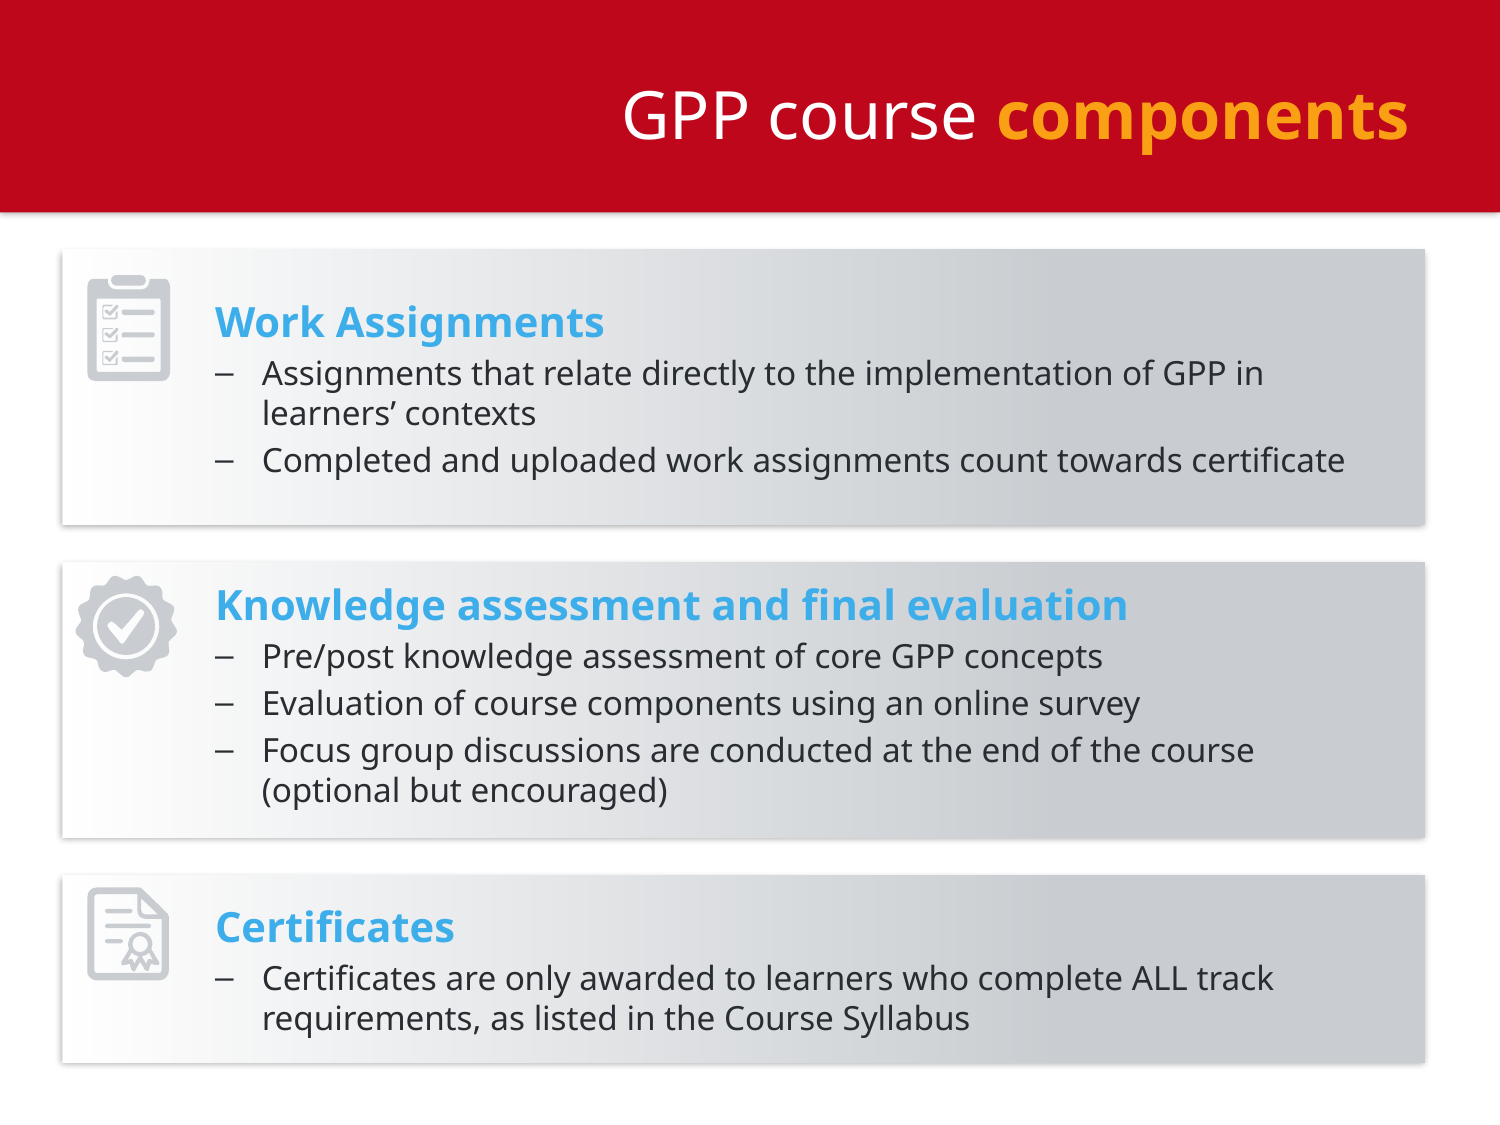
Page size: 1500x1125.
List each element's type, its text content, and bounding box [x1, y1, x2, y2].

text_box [87, 274, 171, 382]
text_box [62, 874, 1426, 1063]
text_box Work Assignments Assignments that relate directly to the implementation of GPP in learners’ contexts Completed and uploaded work assignments count towards certificate [199, 293, 1400, 482]
text_box [62, 562, 1426, 838]
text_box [87, 887, 170, 981]
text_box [74, 574, 179, 679]
text_box [0, 0, 1500, 213]
text_box Certificates Certificates are only awarded to learners who complete ALL track requirements, as listed in the Course Syllabus [199, 875, 1400, 1063]
text_box Knowledge assessment and final evaluation Pre/post knowledge assessment of core GPP concepts Evaluation of course components using an online survey Focus group discussions are conducted at the end of the course (optional but encouraged) [199, 600, 1400, 788]
text_box [62, 249, 1426, 526]
text_box GPP course components [74, 37, 1425, 188]
